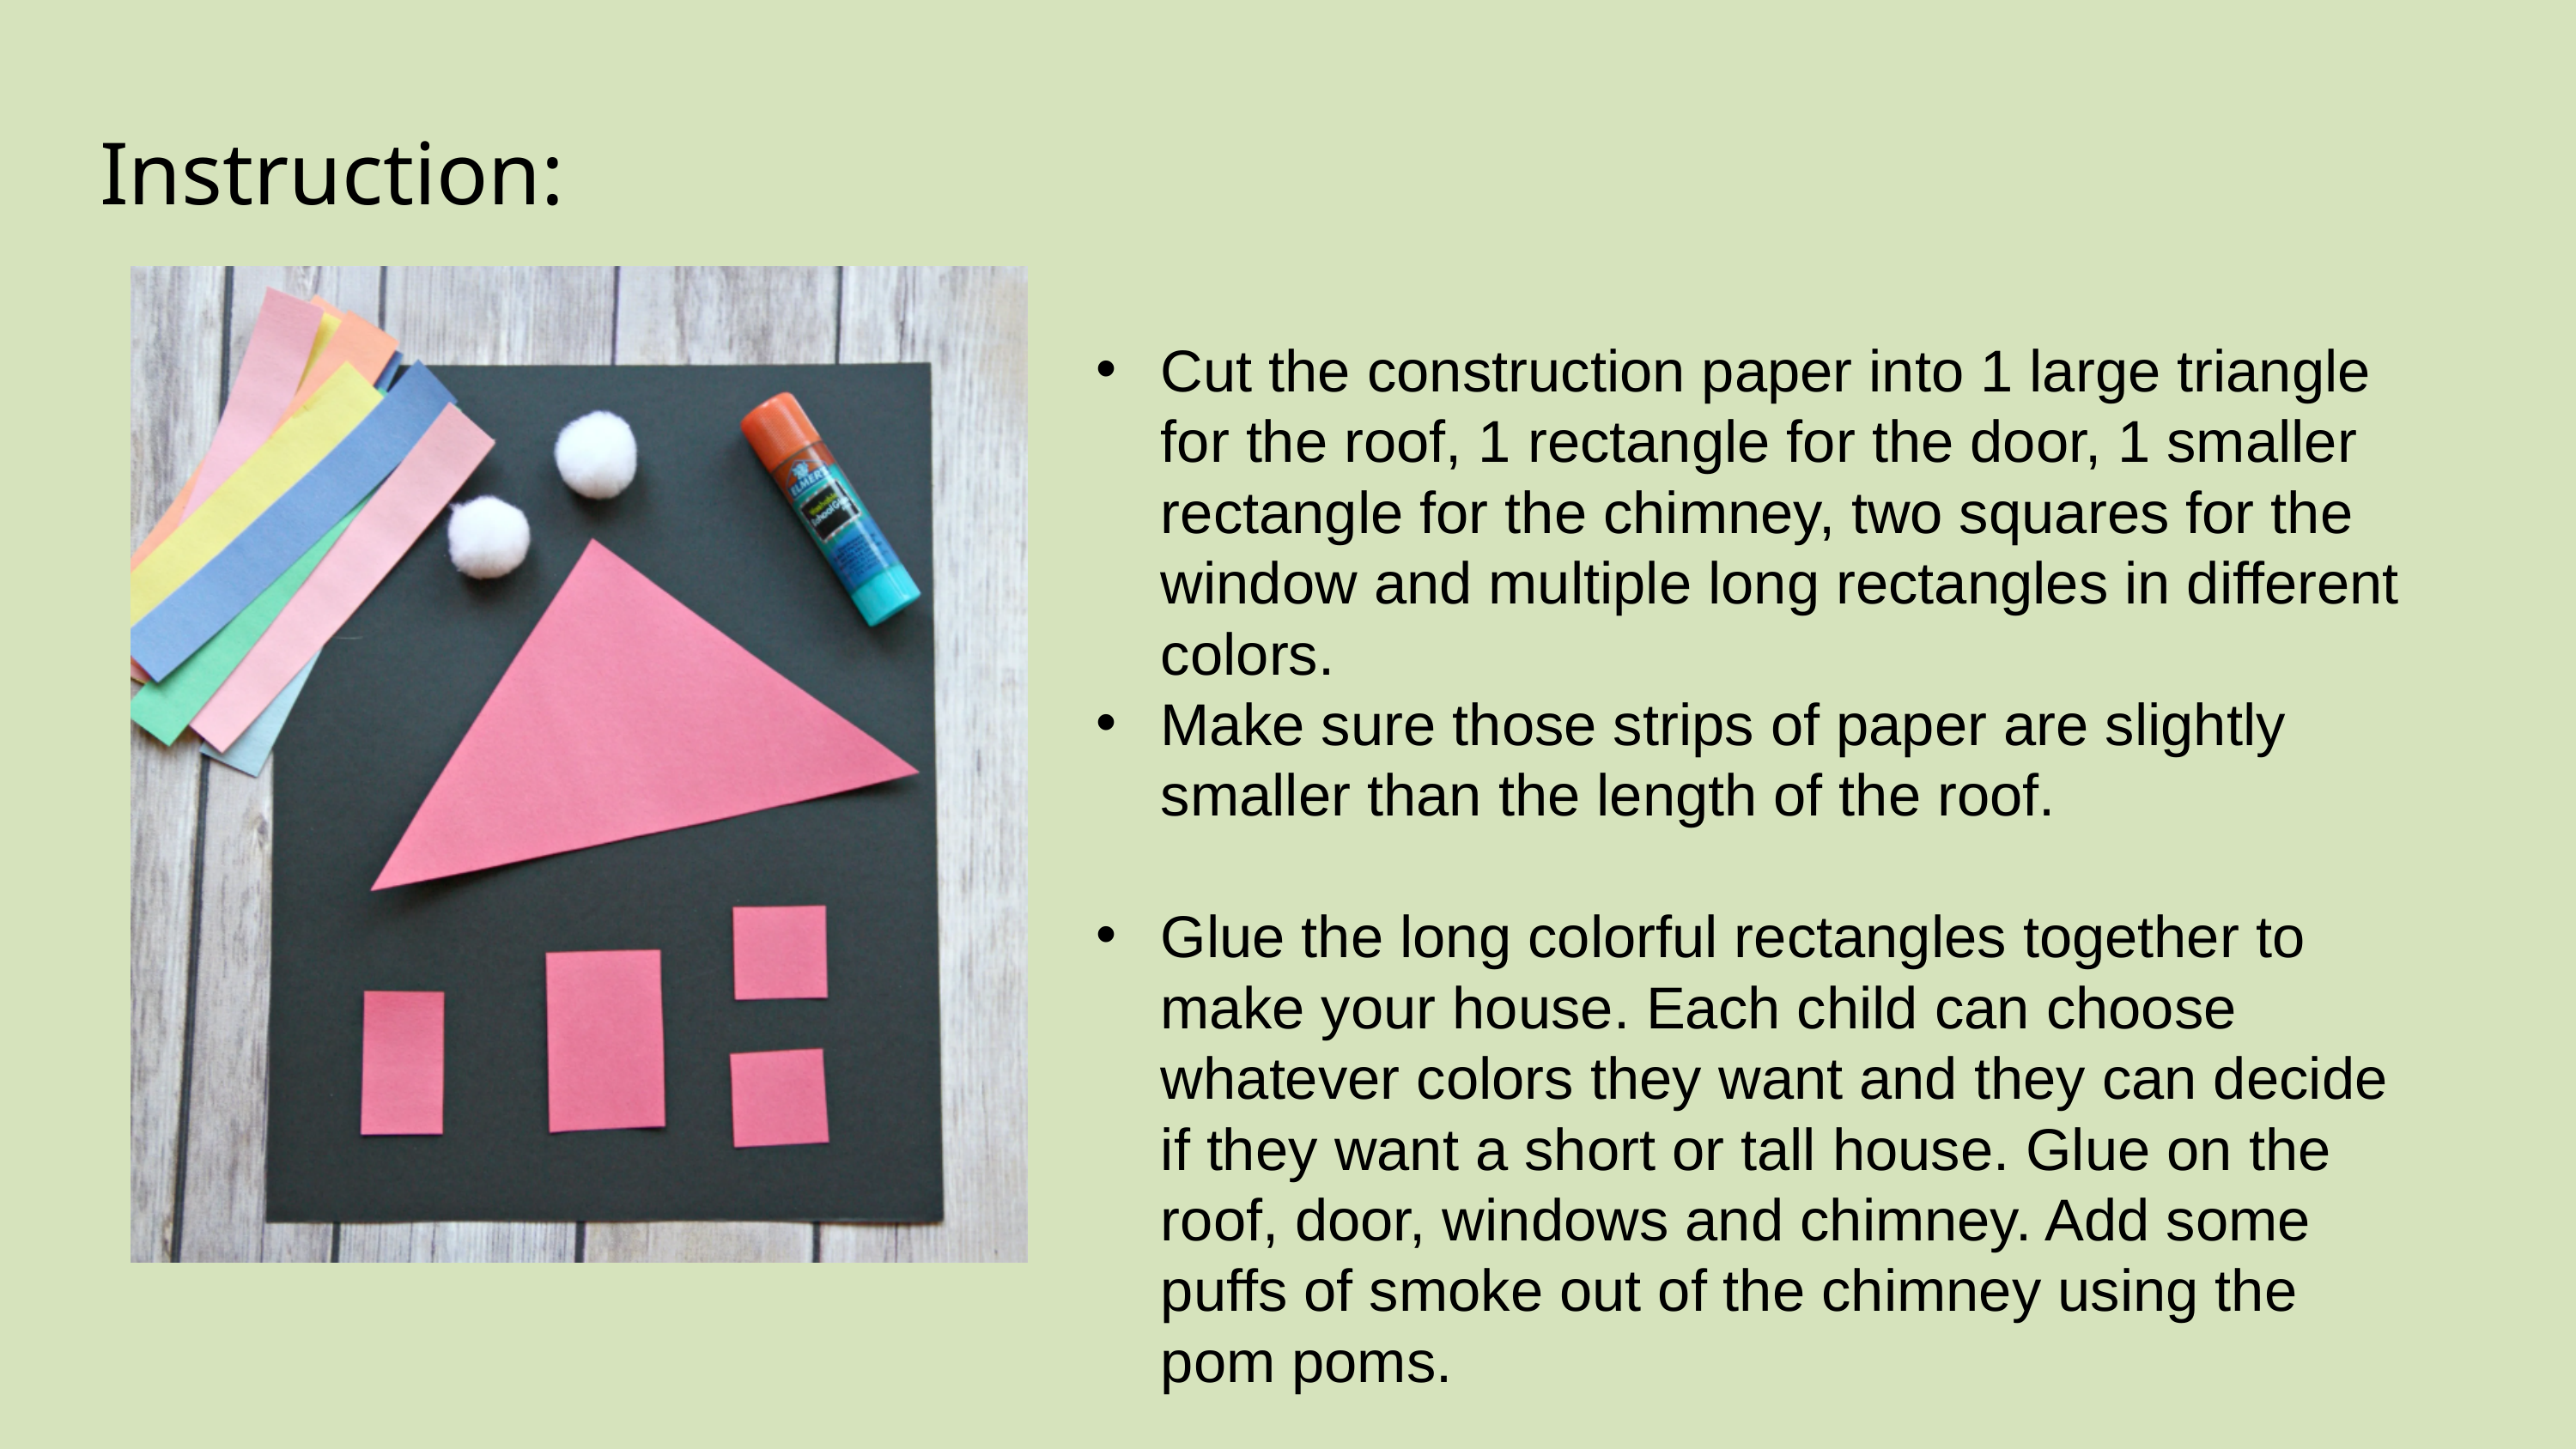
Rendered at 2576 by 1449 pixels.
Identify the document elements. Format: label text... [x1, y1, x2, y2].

text_box Instruction: [100, 118, 1364, 222]
picture [130, 266, 1028, 1263]
text_box Cut the construction paper into 1 large triangle for the roof, 1 rectangle for the door, 1 smaller rectangle for the chimney, two squares for the window and multiple long rectangles in different colors. Make sure those strips of paper are slightly smaller than the length of the roof. Glue the long colorful rectangles together to make your house. Each child can choose whatever colors they want and they can decide if they want a short or tall house. Glue on the roof, door, windows and chimney. Add some puffs of smoke out of the chimney using the pom poms. [1091, 332, 2411, 1395]
